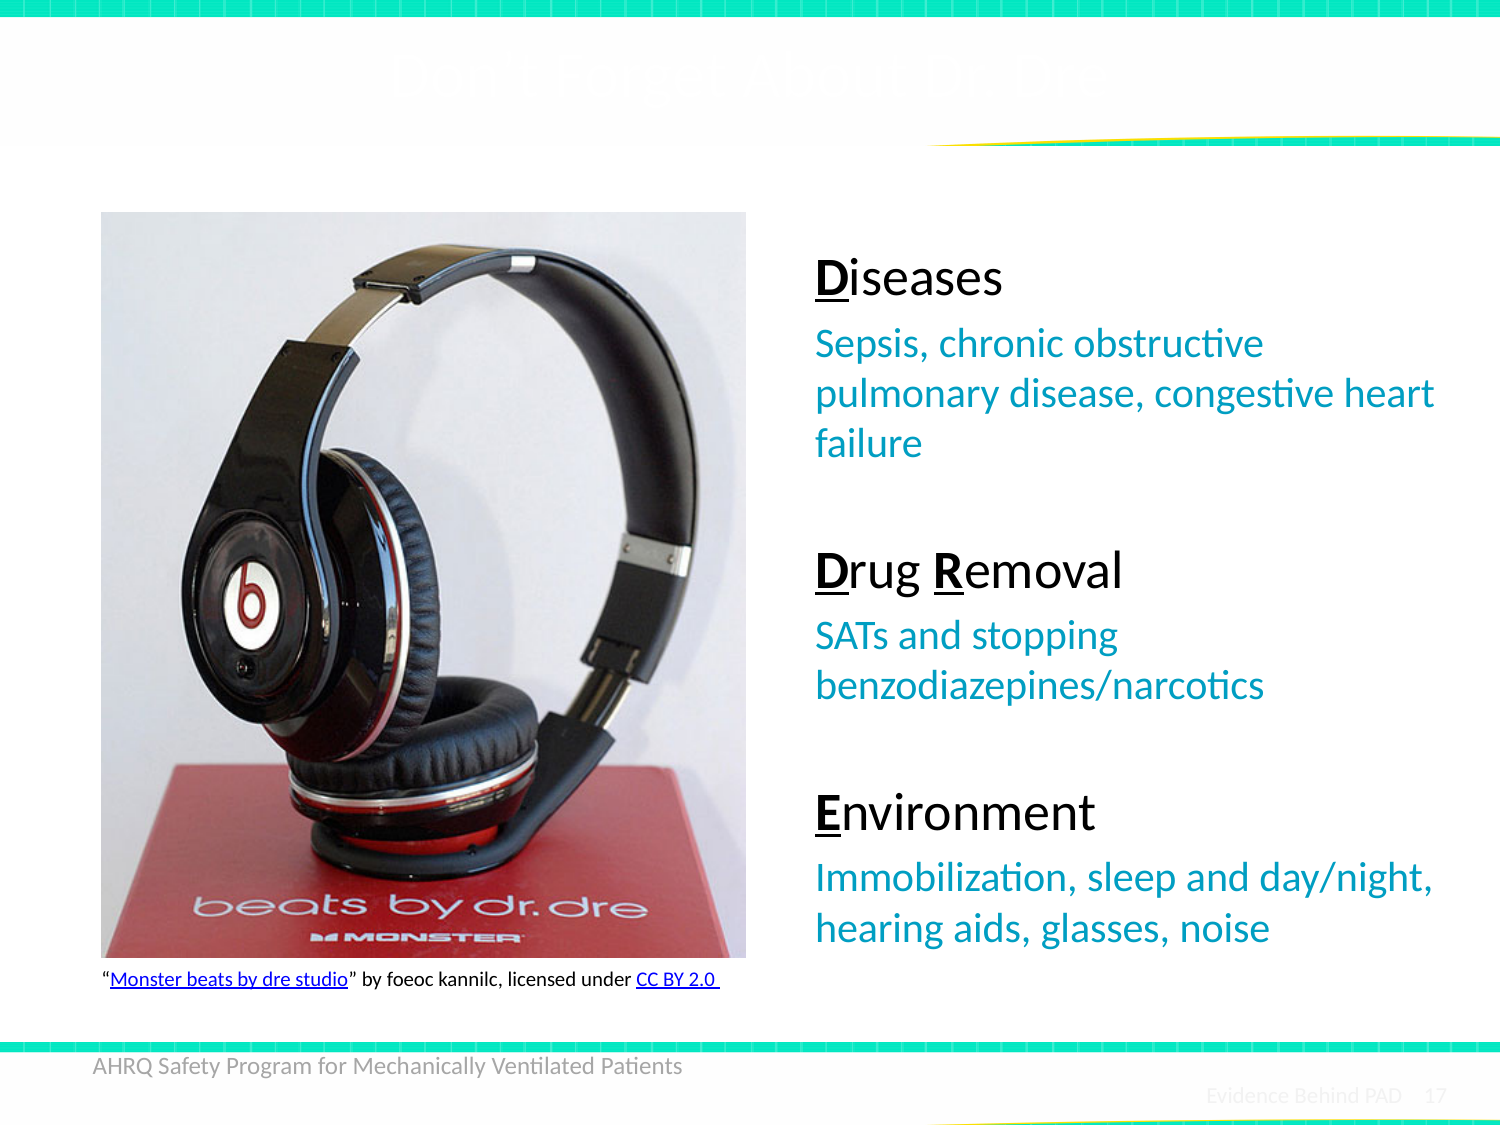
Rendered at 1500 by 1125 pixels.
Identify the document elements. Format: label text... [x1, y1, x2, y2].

picture [0, 0, 1500, 146]
text_box “Monster beats by dre studio” by foeoc kannilc, licensed under CC BY 2.0 [86, 957, 760, 998]
title Don’t Forget About Dr. Dre [75, 5, 1425, 138]
picture [0, 1042, 1500, 1125]
list Diseases Sepsis, chronic obstructive pulmonary disease, congestive heart failure Drug Removal SATs and stopping benzodiazepines/narcotics Environment Immobilization, sleep and day/night, hearing aids, glasses, noise [800, 234, 1463, 977]
picture [101, 212, 746, 959]
